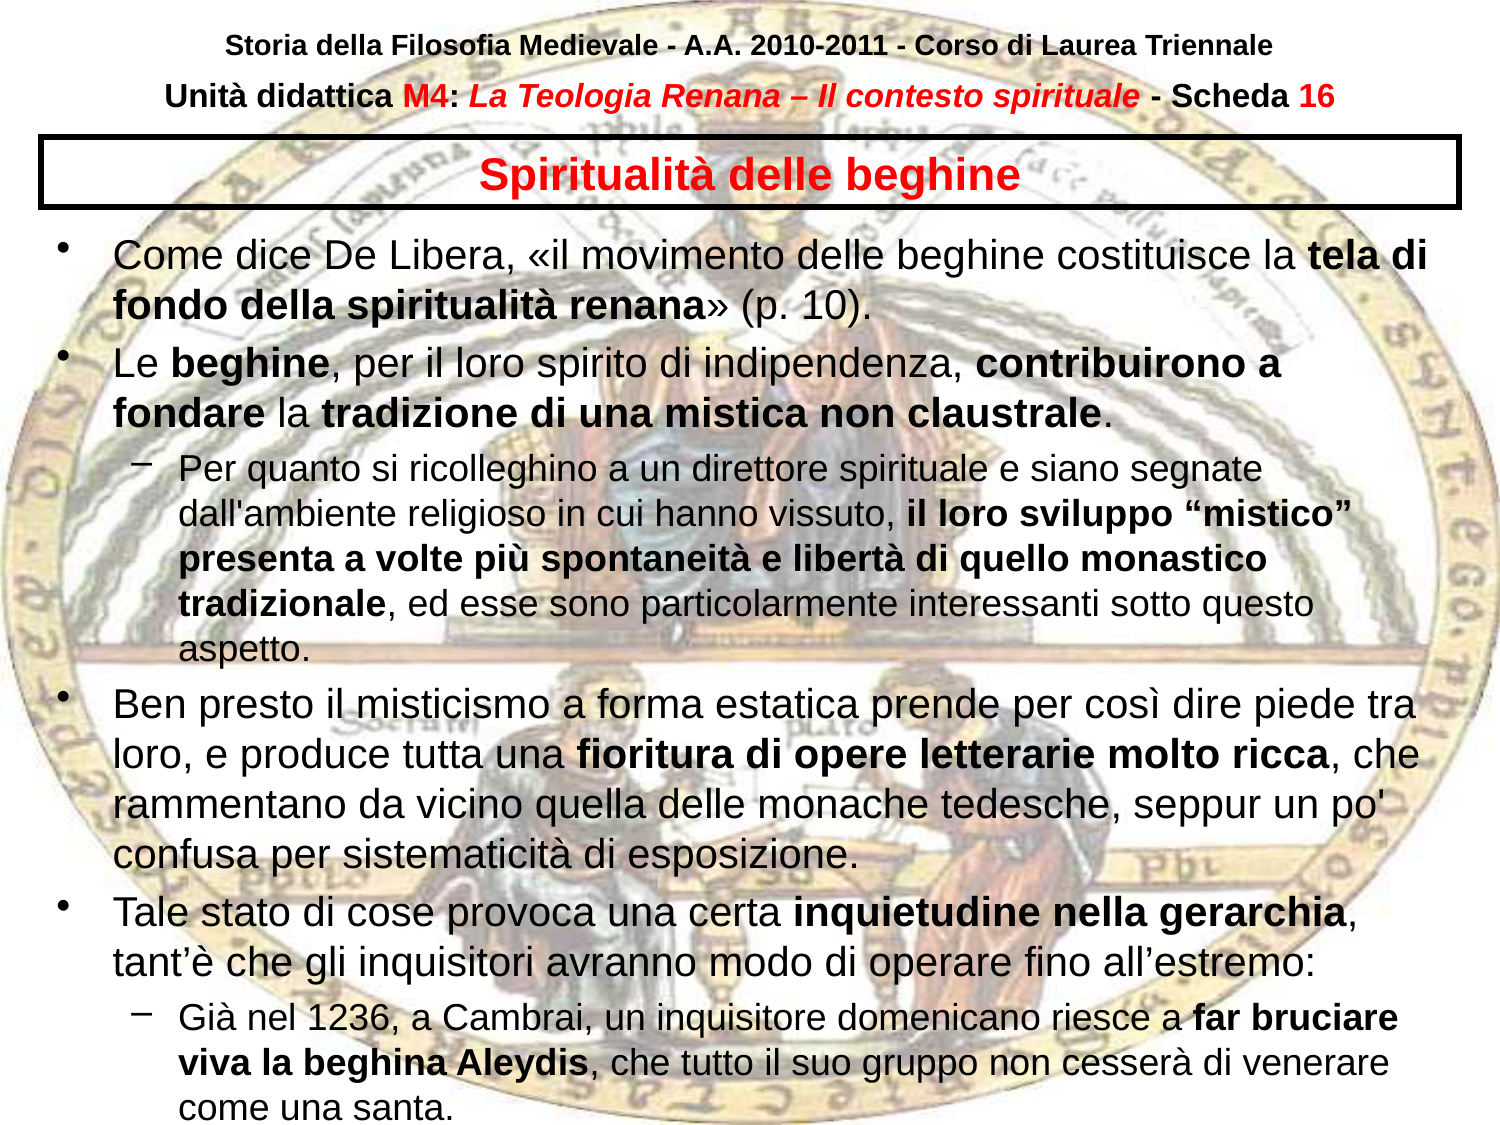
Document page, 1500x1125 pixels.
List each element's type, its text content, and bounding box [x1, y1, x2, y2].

picture [0, 0, 1500, 1125]
title Spiritualità delle beghine [38, 134, 1462, 210]
footer Storia della Filosofia Medievale - A.A. 2010-2011 - Corso di Laurea Triennale [40, 18, 1459, 64]
slide_number Unità didattica M4: La Teologia Renana – Il contesto spirituale - Scheda 15 [40, 65, 1460, 114]
list Come dice De Libera, «il movimento delle beghine costituisce la tela di fondo della spiritualità renana» (p. 10). Le beghine, per il loro spirito di indipendenza, contribuirono a fondare la tradizione di una mistica non claustrale. Per quanto si ricolleghino a un direttore spirituale e siano segnate dall'ambiente religioso in cui hanno vissuto, il loro sviluppo “mistico” presenta a volte più spontaneità e libertà di quello monastico tradizionale, ed esse sono particolarmente interessanti sotto questo aspetto. Ben presto il misticismo a forma estatica prende per così dire piede tra loro, e produce tutta una fioritura di opere letterarie molto ricca, che rammentano da vicino quella delle monache tedesche, seppur un po' confusa per sistematicità di esposizione. Tale stato di cose provoca una certa inquietudine nella gerarchia, tant’è che gli inquisitori avranno modo di operare fino all’estremo: Già nel 1236, a Cambrai, un inquisitore domenicano riesce a far bruciare viva la beghina Aleydis, che tutto il suo gruppo non cesserà di venerare come una santa. [40, 219, 1460, 1095]
